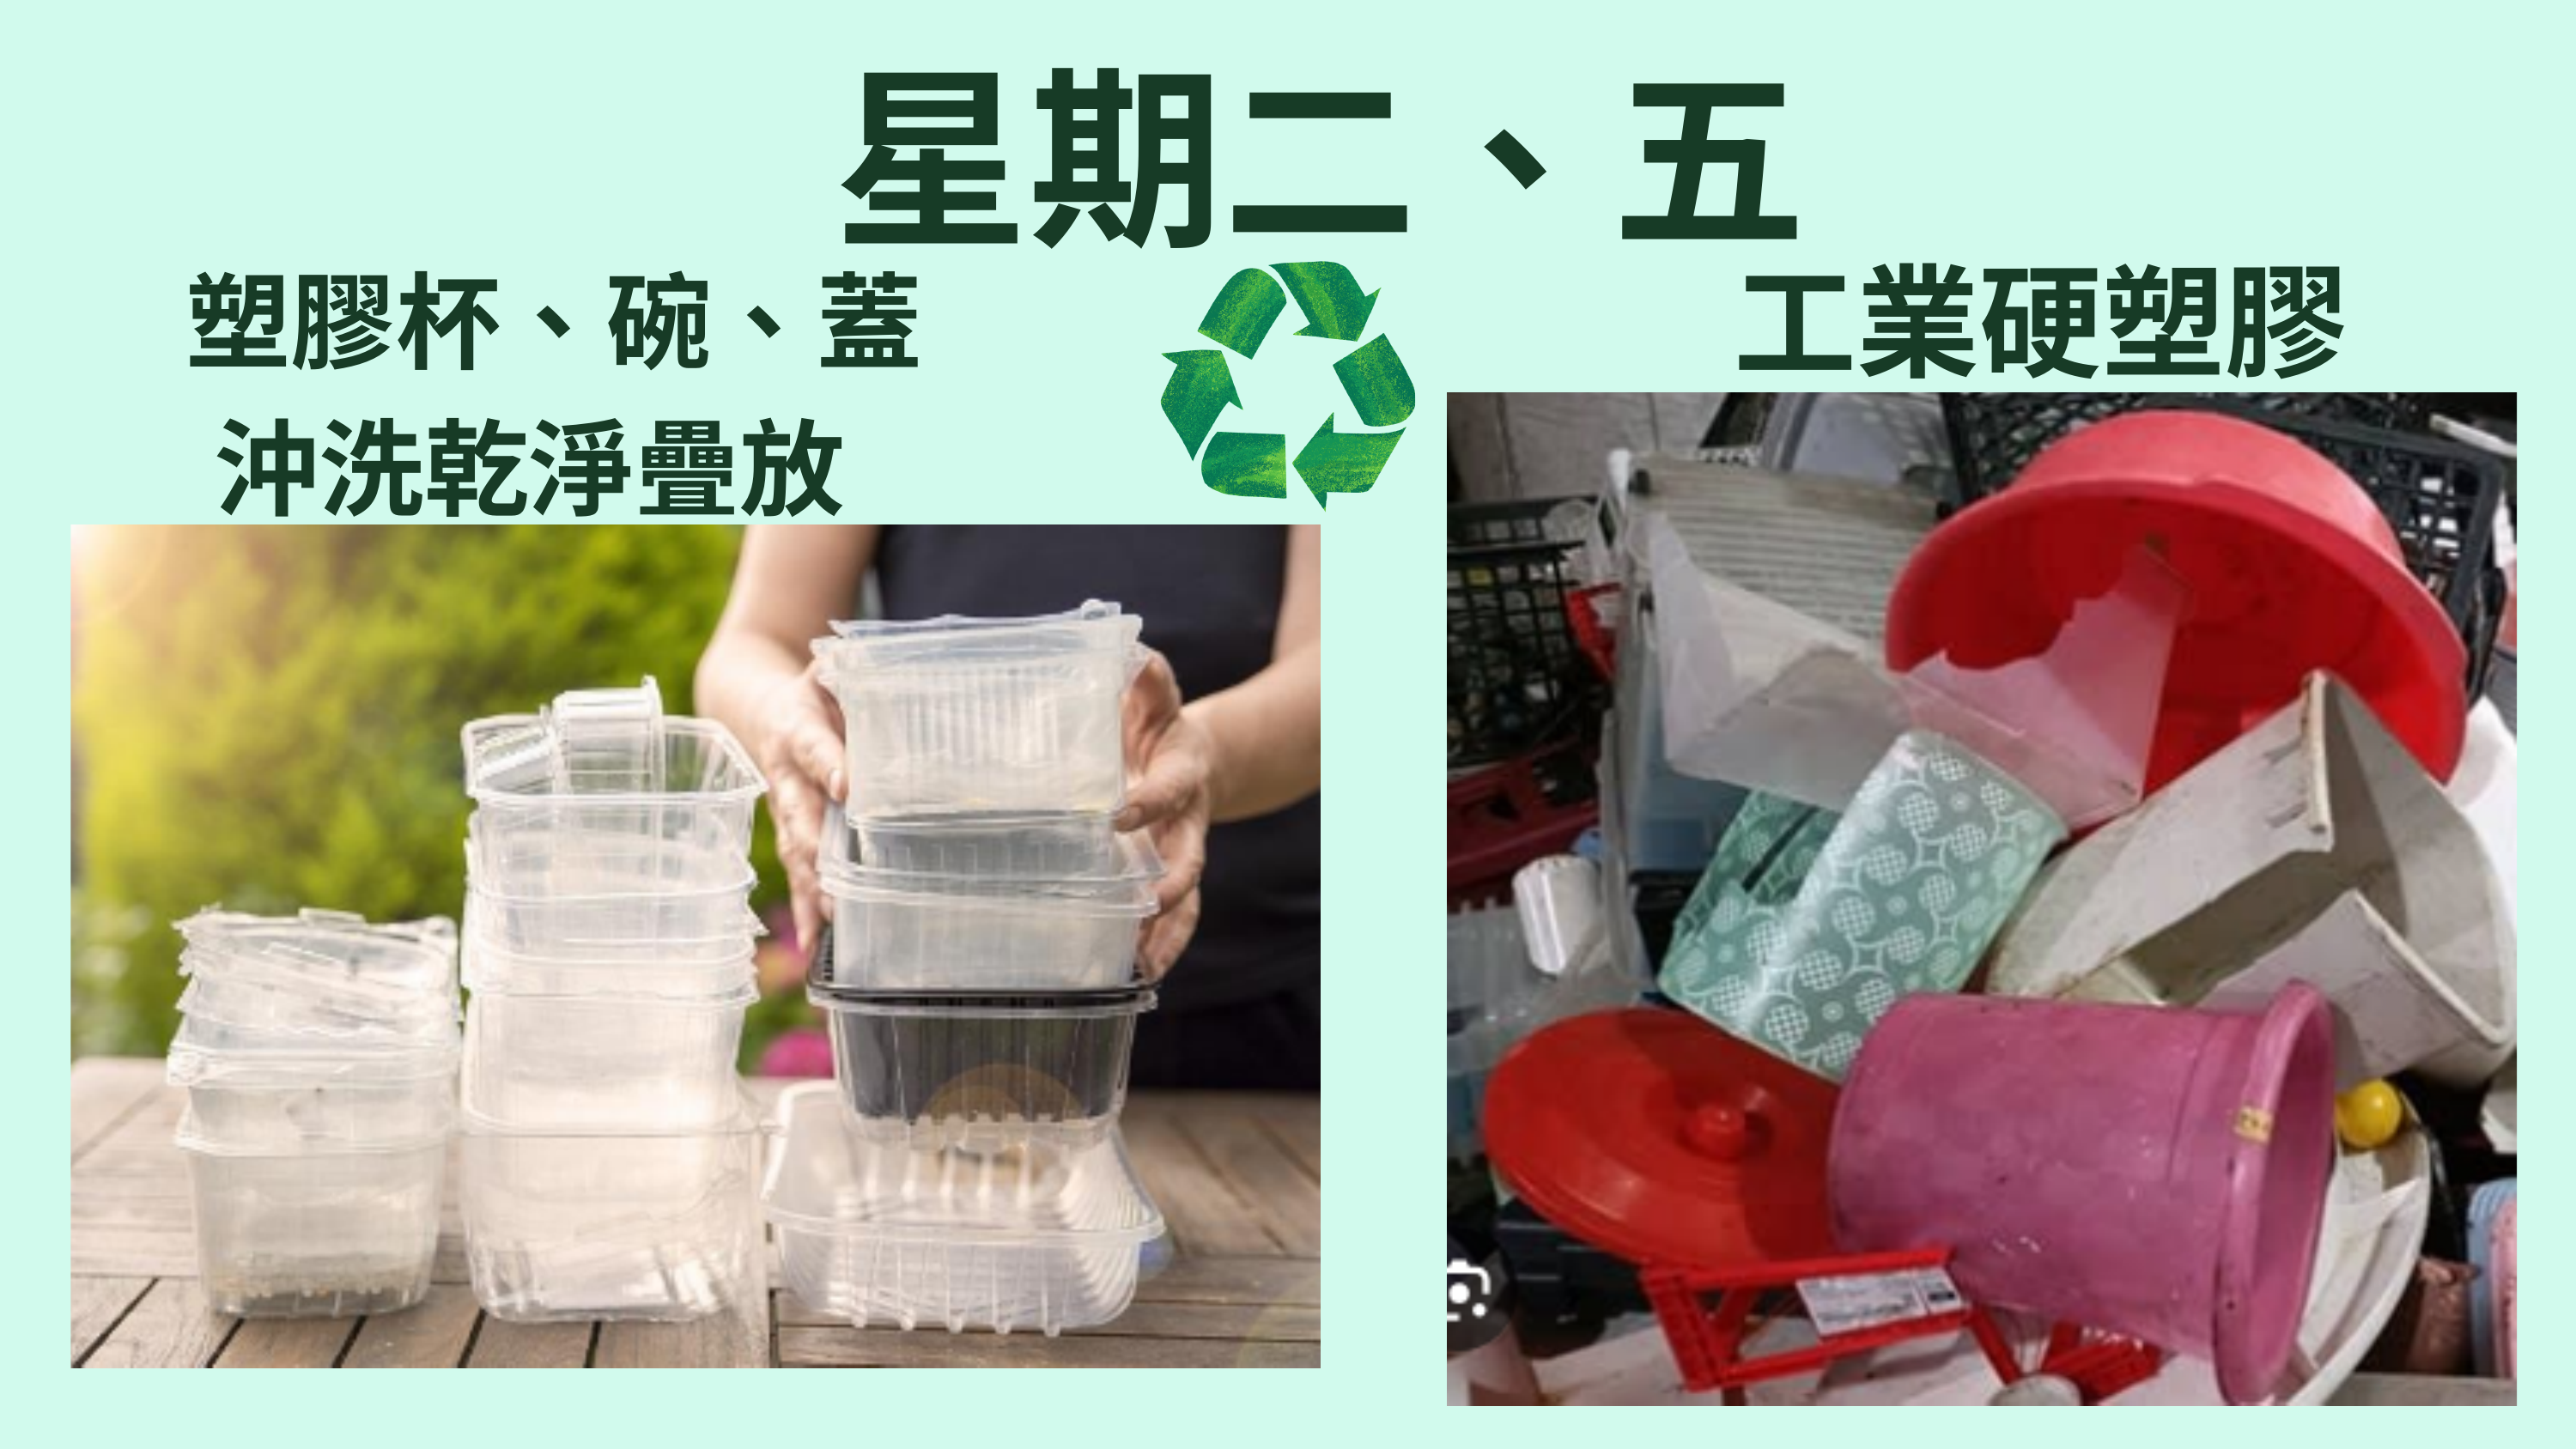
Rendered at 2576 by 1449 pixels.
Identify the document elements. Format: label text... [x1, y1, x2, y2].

text_box [70, 524, 1321, 1368]
text_box [1160, 261, 1416, 512]
text_box [1447, 392, 2518, 1406]
text_box 塑膠杯、碗、蓋 沖洗乾淨疊放 [70, 233, 988, 529]
text_box 星期二、五 [699, 0, 1942, 270]
text_box 工業硬塑膠 [1686, 221, 2396, 393]
